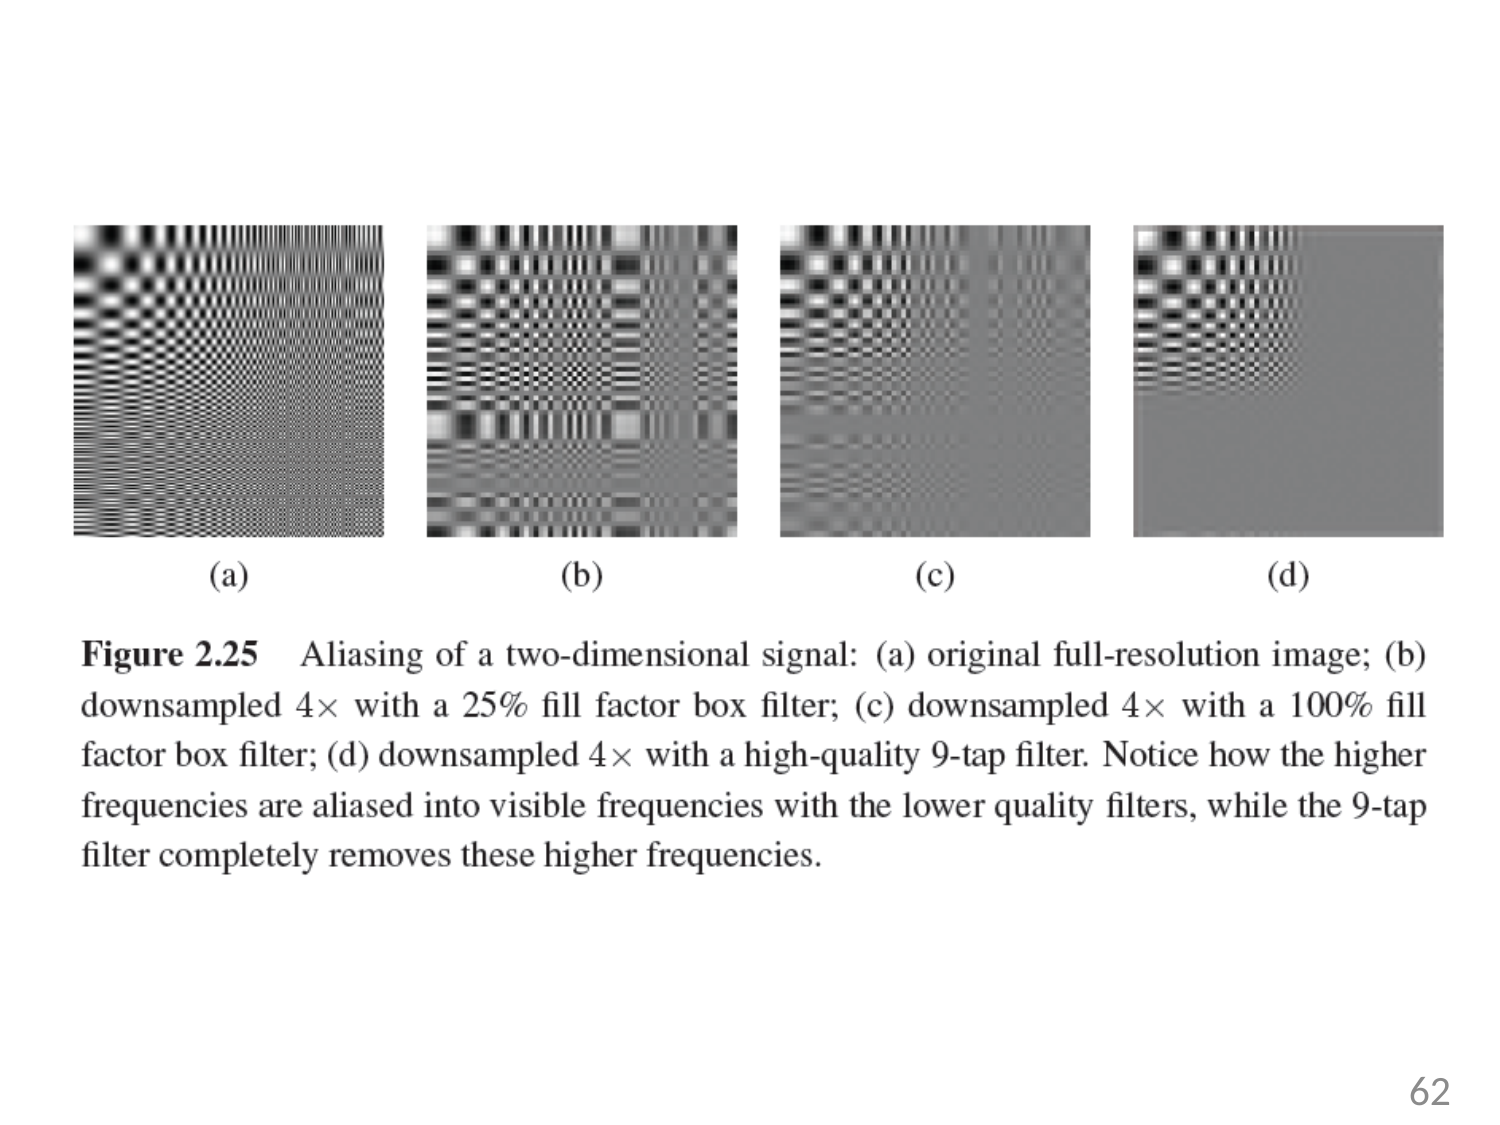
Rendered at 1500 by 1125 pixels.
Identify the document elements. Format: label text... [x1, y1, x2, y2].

slide_number 62 [1116, 1058, 1467, 1119]
picture [38, 207, 1471, 905]
